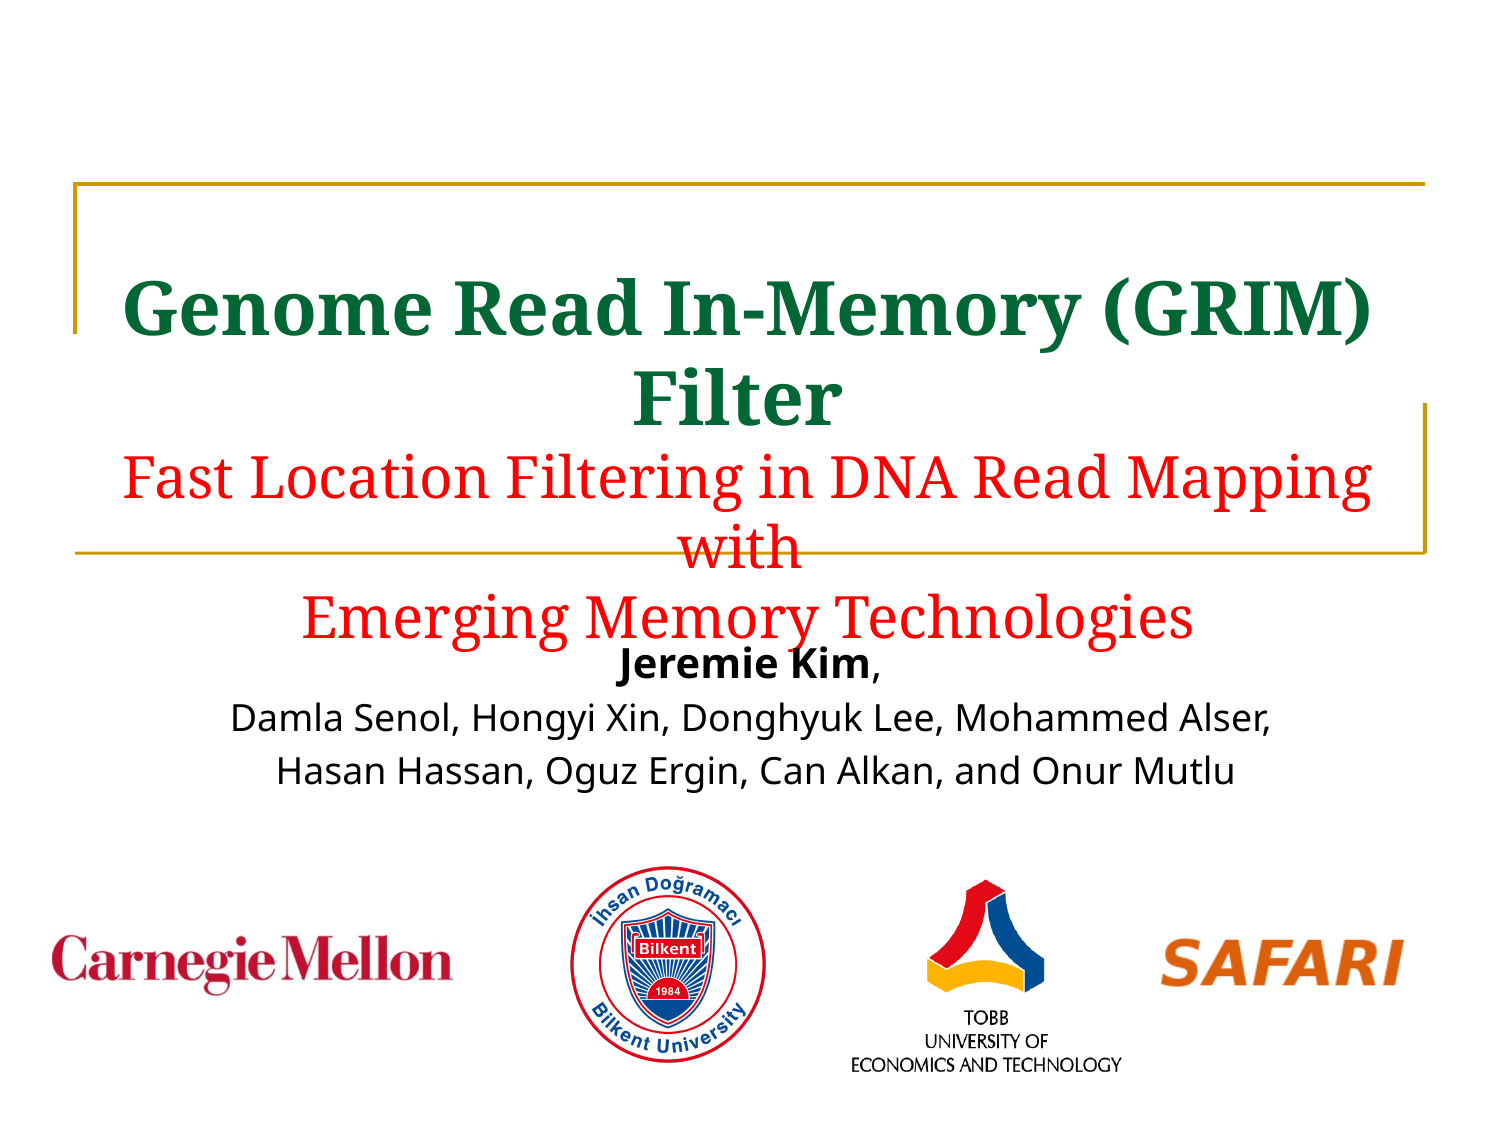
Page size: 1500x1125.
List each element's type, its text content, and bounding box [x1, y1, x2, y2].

title Genome Read In-Memory (GRIM) Filter Fast Location Filtering in DNA Read Mapping with Emerging Memory Technologies [70, 252, 1426, 469]
picture [1159, 927, 1413, 1001]
picture [567, 864, 768, 1064]
picture [842, 865, 1126, 1091]
subtitle Jeremie Kim, Damla Senol, Hongyi Xin, Donghyuk Lee, Mohammed Alser, Hasan Hassan, Oguz Ergin, Can Alkan, and Onur Mutlu [112, 628, 1401, 845]
picture [43, 888, 460, 1040]
